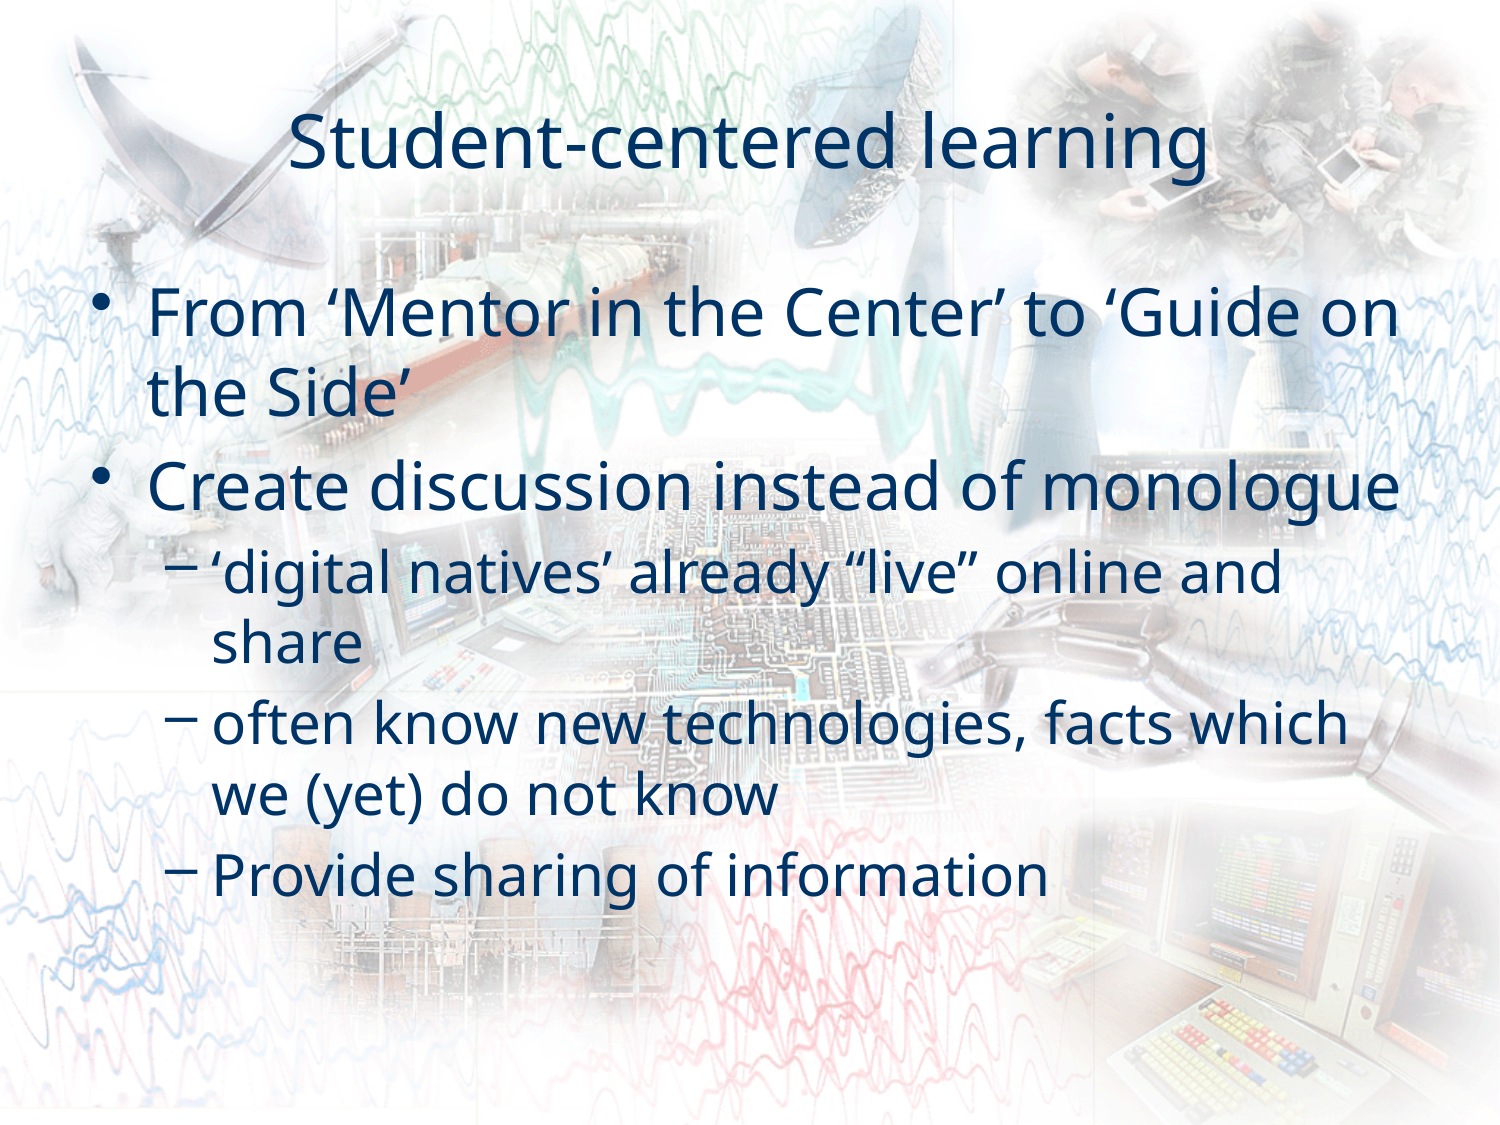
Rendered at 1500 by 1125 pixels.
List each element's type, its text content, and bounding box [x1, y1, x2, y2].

title Student-centered learning [74, 44, 1426, 233]
list From ‘Mentor in the Center’ to ‘Guide on the Side’ Create discussion instead of monologue ‘digital natives’ already “live” online and share often know new technologies, facts which we (yet) do not know Provide sharing of information [74, 262, 1426, 1006]
picture [0, 0, 1500, 1125]
